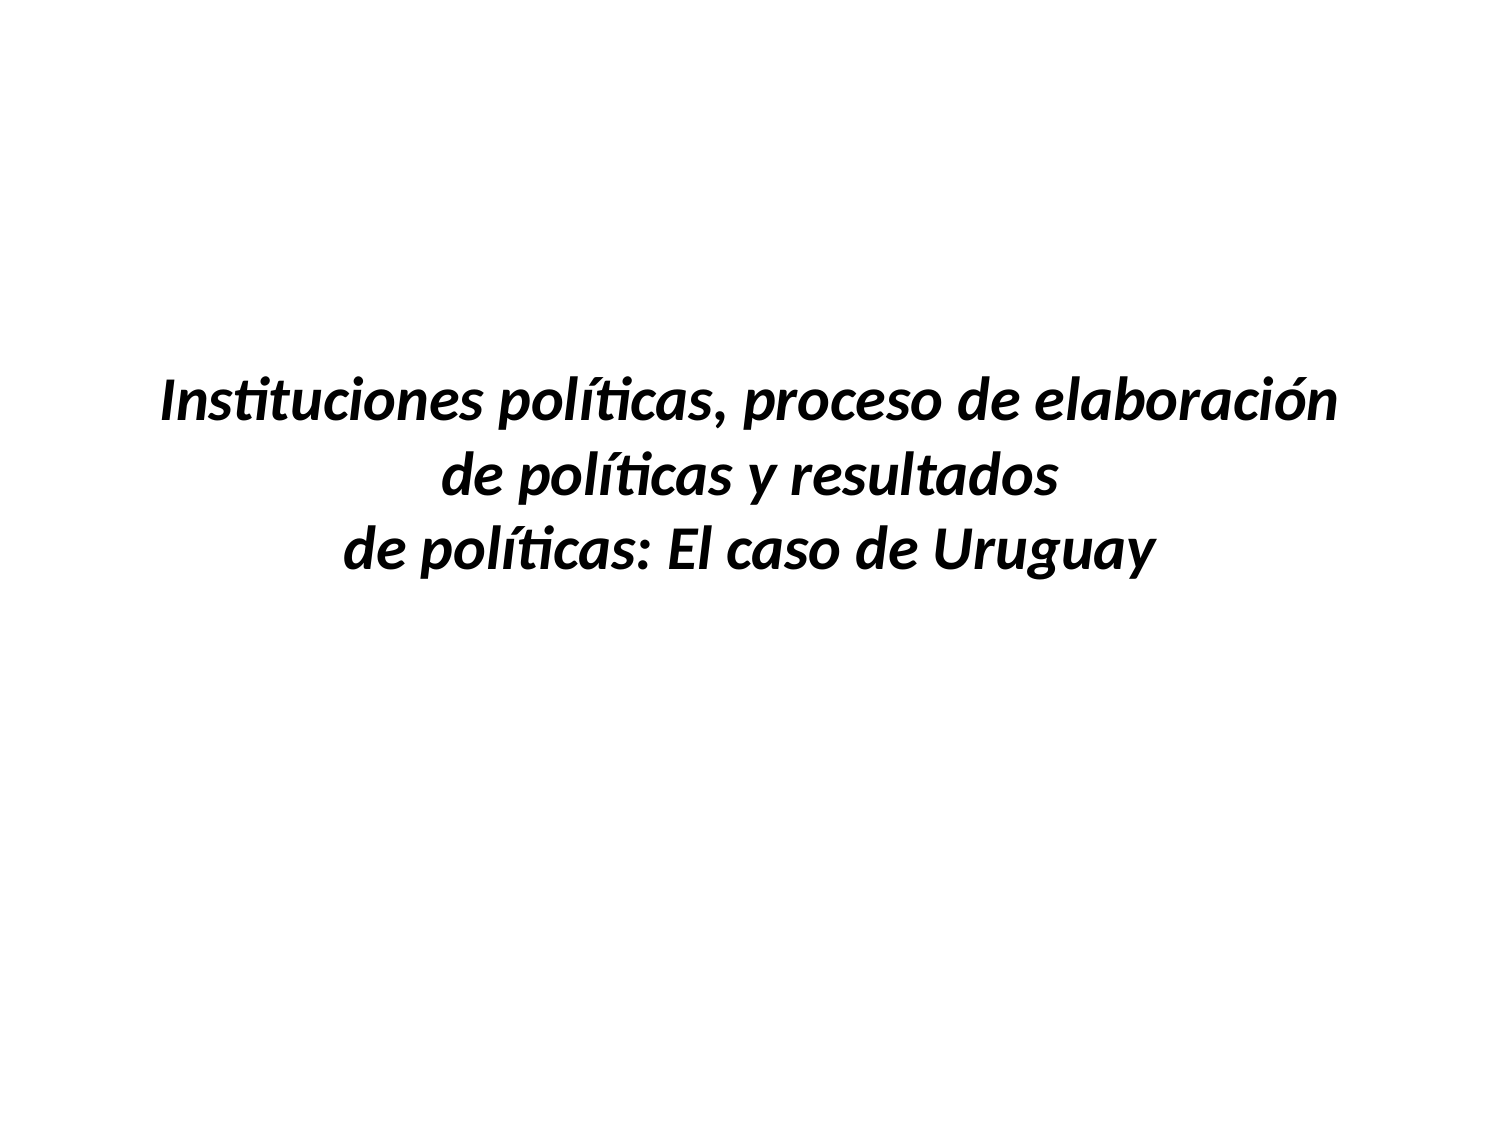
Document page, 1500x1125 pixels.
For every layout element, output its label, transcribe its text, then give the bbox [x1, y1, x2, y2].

title Instituciones políticas, proceso de elaboración de políticas y resultados de políticas: El caso de Uruguay [112, 349, 1388, 591]
